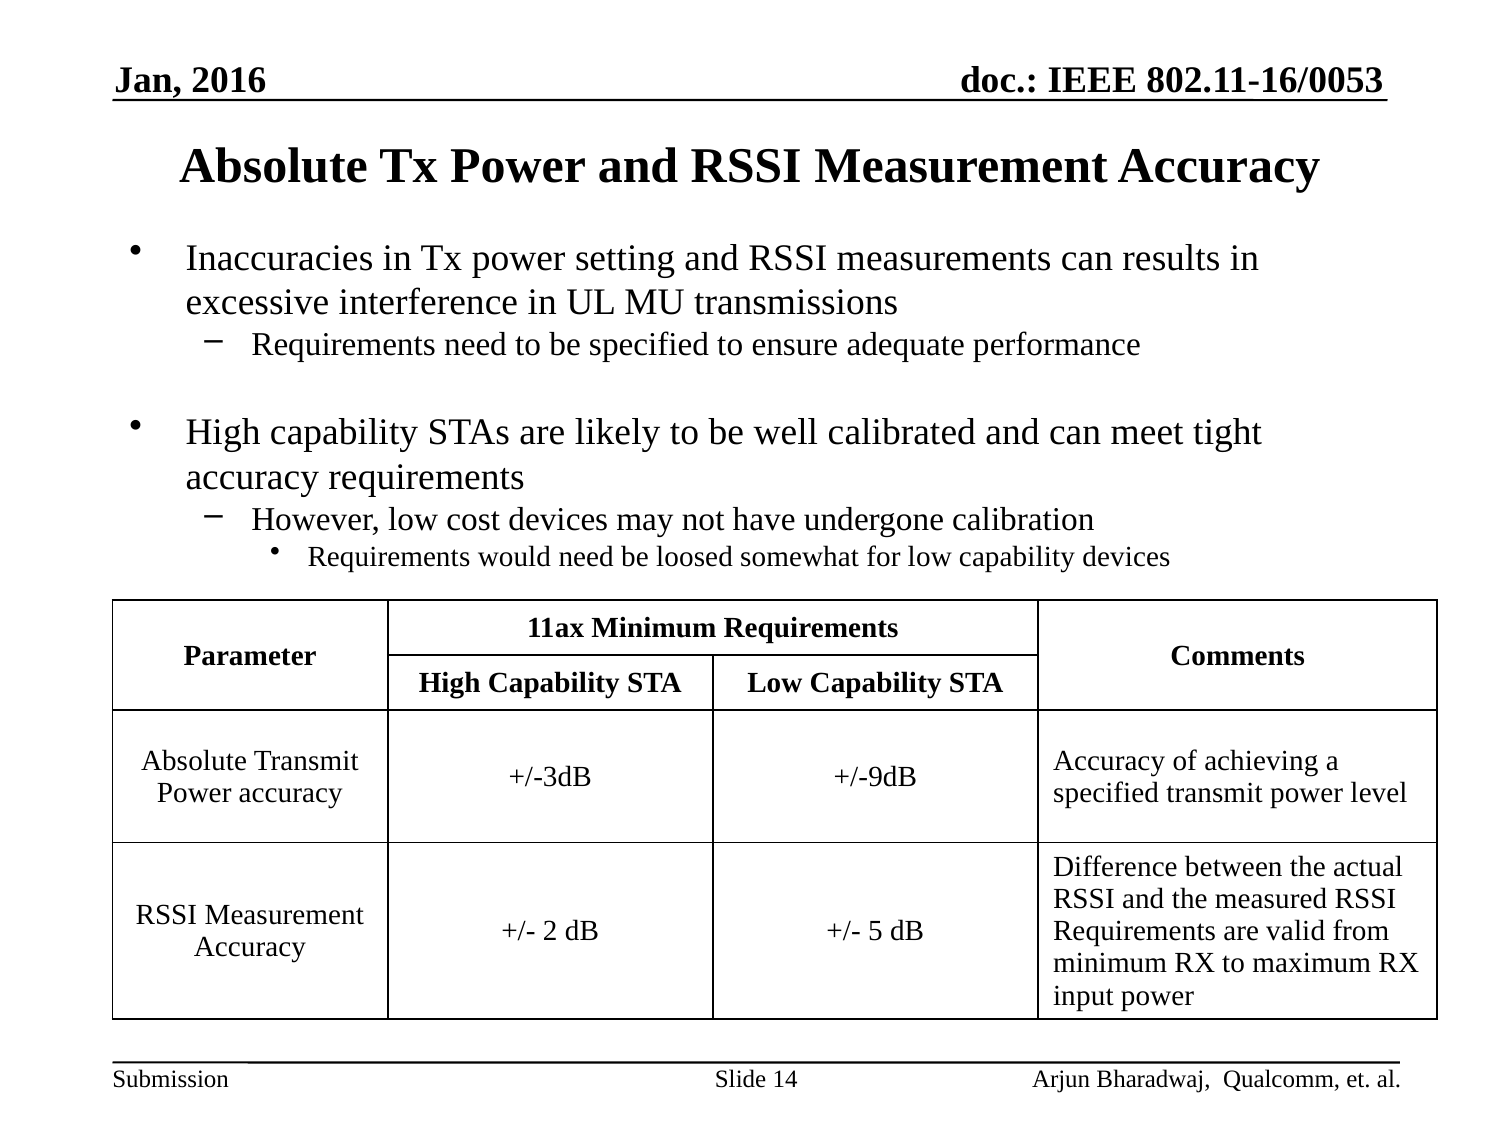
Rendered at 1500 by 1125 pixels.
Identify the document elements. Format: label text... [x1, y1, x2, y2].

table_cell Low Capability STA [714, 656, 1037, 709]
footer Arjun Bharadwaj, Qualcomm, et. al. [1026, 1061, 1402, 1093]
table_cell High Capability STA [389, 656, 712, 709]
table_cell Accuracy of achieving a specified transmit power level [1039, 711, 1436, 842]
table_cell RSSI Measurement Accuracy [113, 843, 387, 1018]
table_cell Absolute Transmit Power accuracy [113, 711, 387, 842]
table_cell +/- 5 dB [714, 843, 1037, 1018]
title Absolute Tx Power and RSSI Measurement Accuracy [112, 112, 1388, 213]
slide_number Slide 14 [712, 1061, 800, 1093]
table_header Comments [1039, 601, 1436, 709]
table_cell Difference between the actual RSSI and the measured RSSI Requirements are valid from minimum RX to maximum RX input power [1039, 843, 1436, 1018]
list Inaccuracies in Tx power setting and RSSI measurements can results in excessive interference in UL MU transmissions Requirements need to be specified to ensure adequate performance High capability STAs are likely to be well calibrated and can meet tight accuracy requirements However, low cost devices may not have undergone calibration Requirements would need be loosed somewhat for low capability devices [114, 224, 1398, 599]
table_header 11ax Minimum Requirements [389, 601, 1037, 654]
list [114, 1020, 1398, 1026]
table_cell +/-9dB [714, 711, 1037, 842]
table_header Parameter [113, 601, 387, 709]
table_cell +/- 2 dB [389, 843, 712, 1018]
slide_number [114, 54, 269, 101]
table_cell +/-3dB [389, 711, 712, 842]
